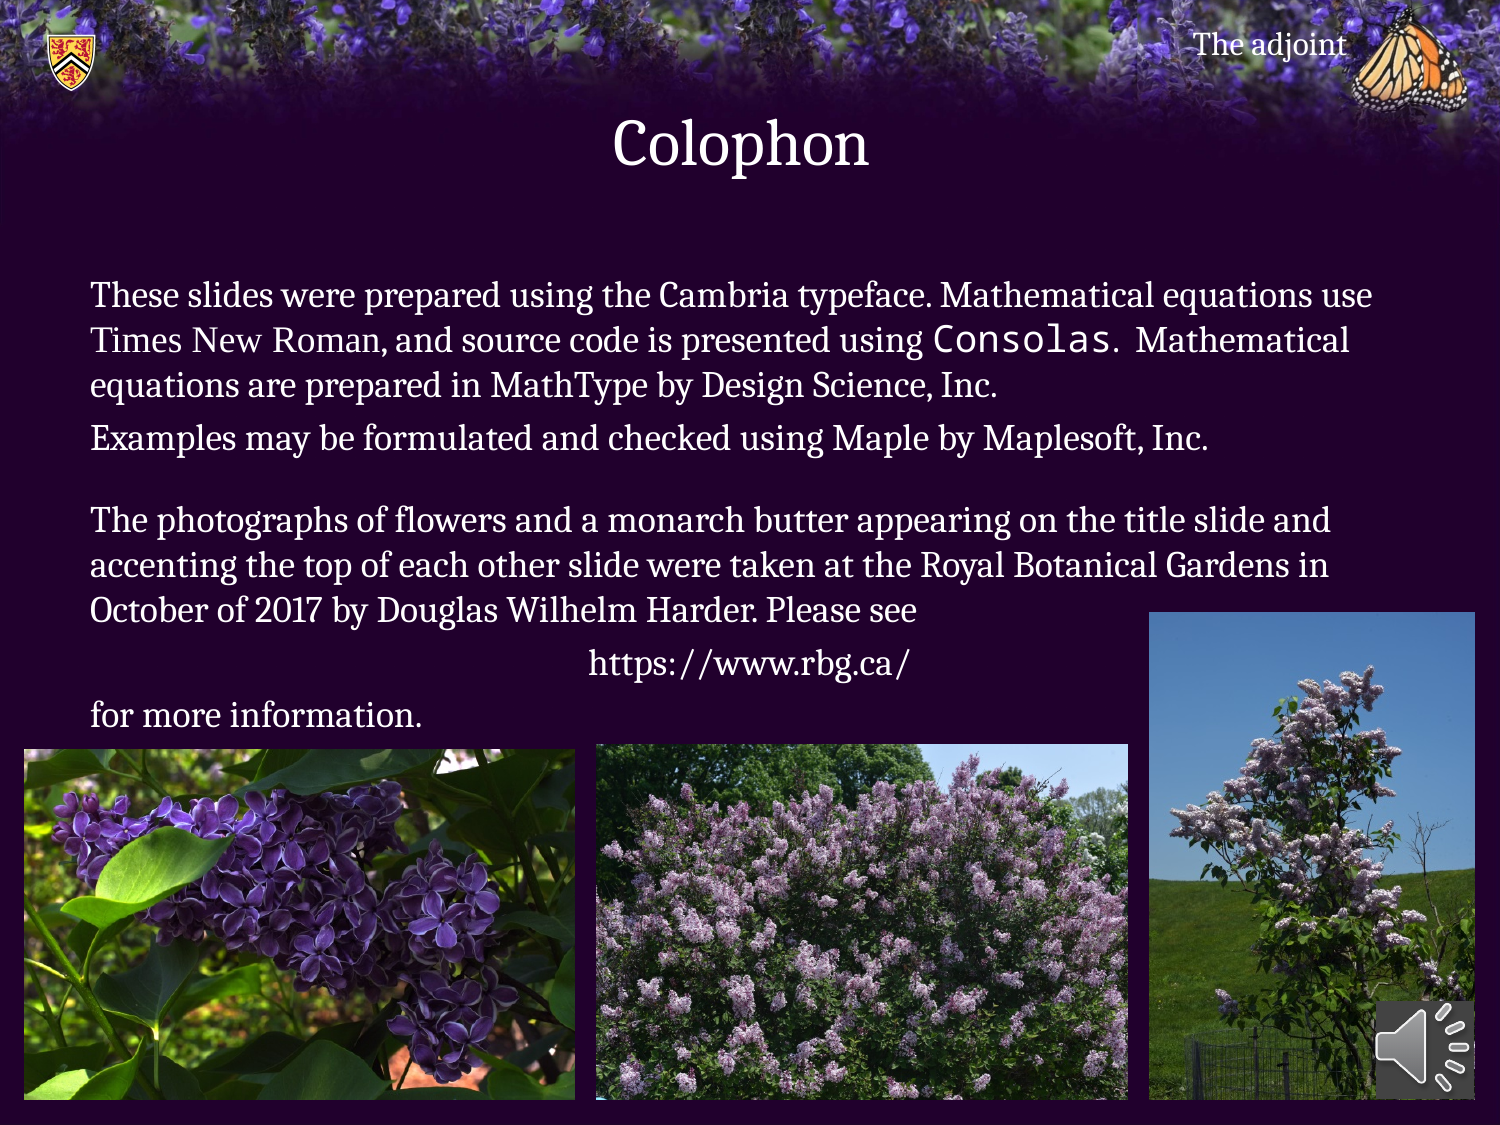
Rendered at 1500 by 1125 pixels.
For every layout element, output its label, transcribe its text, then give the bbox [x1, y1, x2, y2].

footer The adjoint [320, 12, 1363, 73]
picture [0, 0, 1500, 1125]
list These slides were prepared using the Cambria typeface. Mathematical equations use Times New Roman, and source code is presented using Consolas. Mathematical equations are prepared in MathType by Design Science, Inc. Examples may be formulated and checked using Maple by Maplesoft, Inc. The photographs of flowers and a monarch butter appearing on the title slide and accenting the top of each other slide were taken at the Royal Botanical Gardens in October of 2017 by Douglas Wilhelm Harder. Please see https://www.rbg.ca/ for more information. [75, 262, 1425, 1005]
title Colophon [75, 45, 1425, 233]
